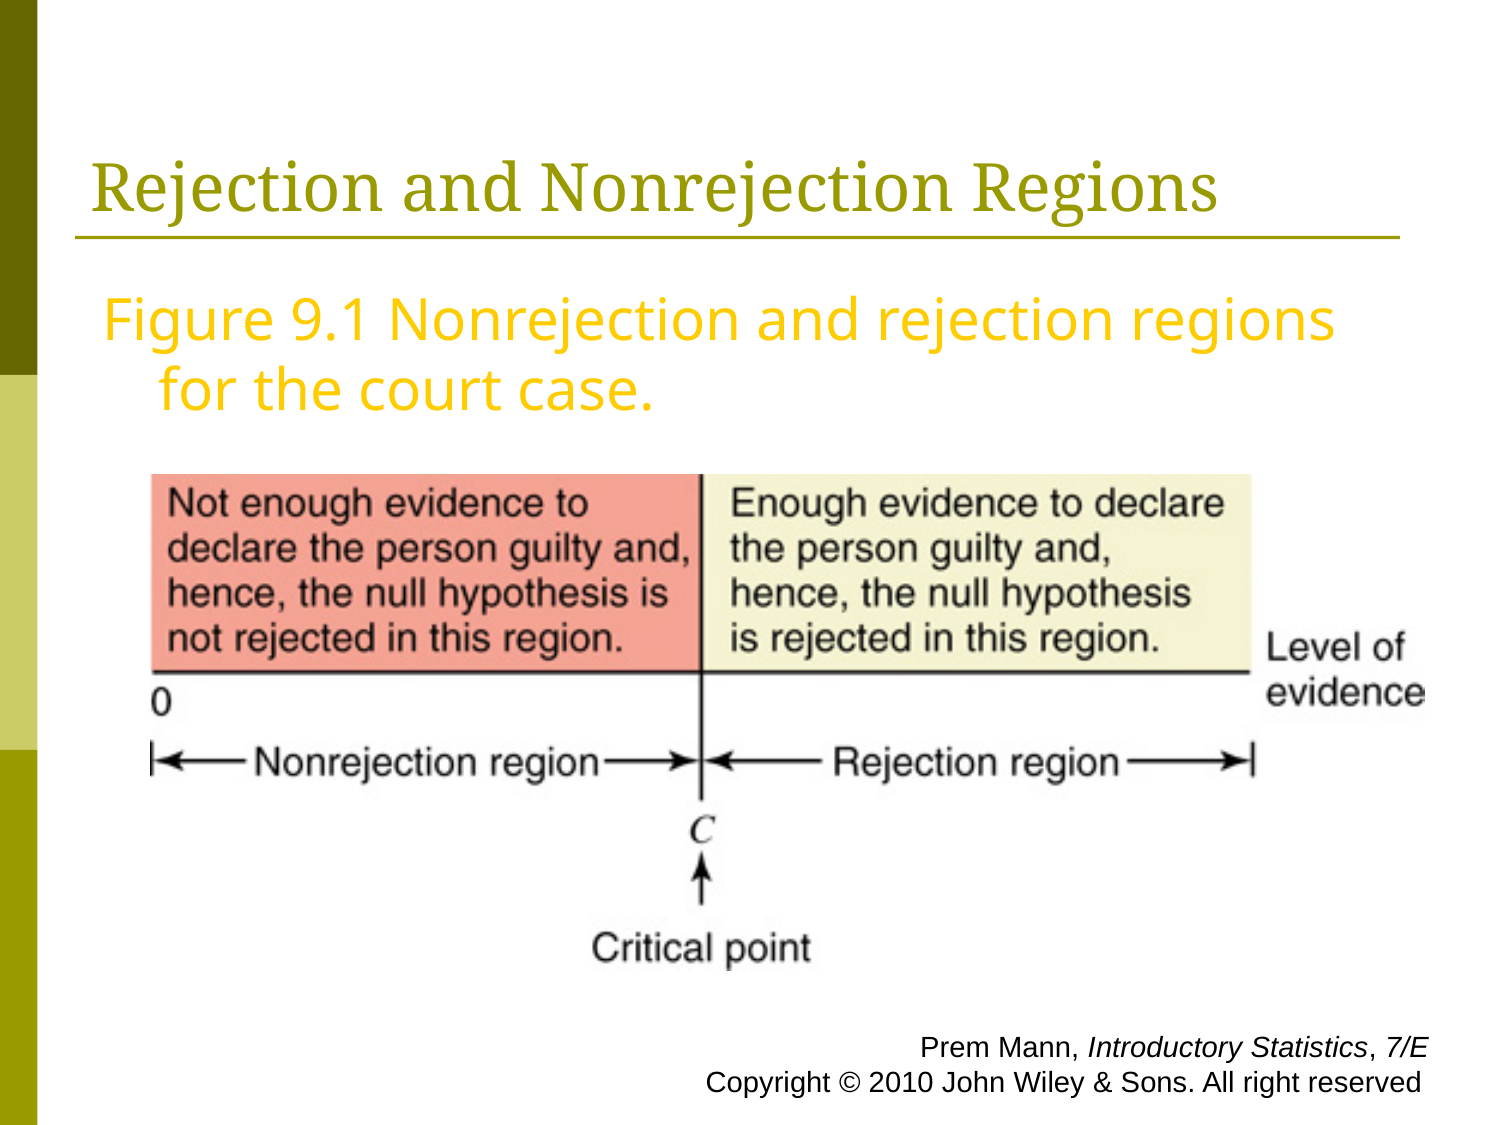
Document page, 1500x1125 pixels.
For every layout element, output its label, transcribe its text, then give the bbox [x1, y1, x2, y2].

title Rejection and Nonrejection Regions [75, 45, 1425, 233]
picture [149, 474, 1426, 972]
list Figure 9.1 Nonrejection and rejection regions for the court case. [87, 275, 1421, 950]
text_box Prem Mann, Introductory Statistics, 7/E Copyright © 2010 John Wiley & Sons. All right reserved [690, 1021, 1447, 1106]
